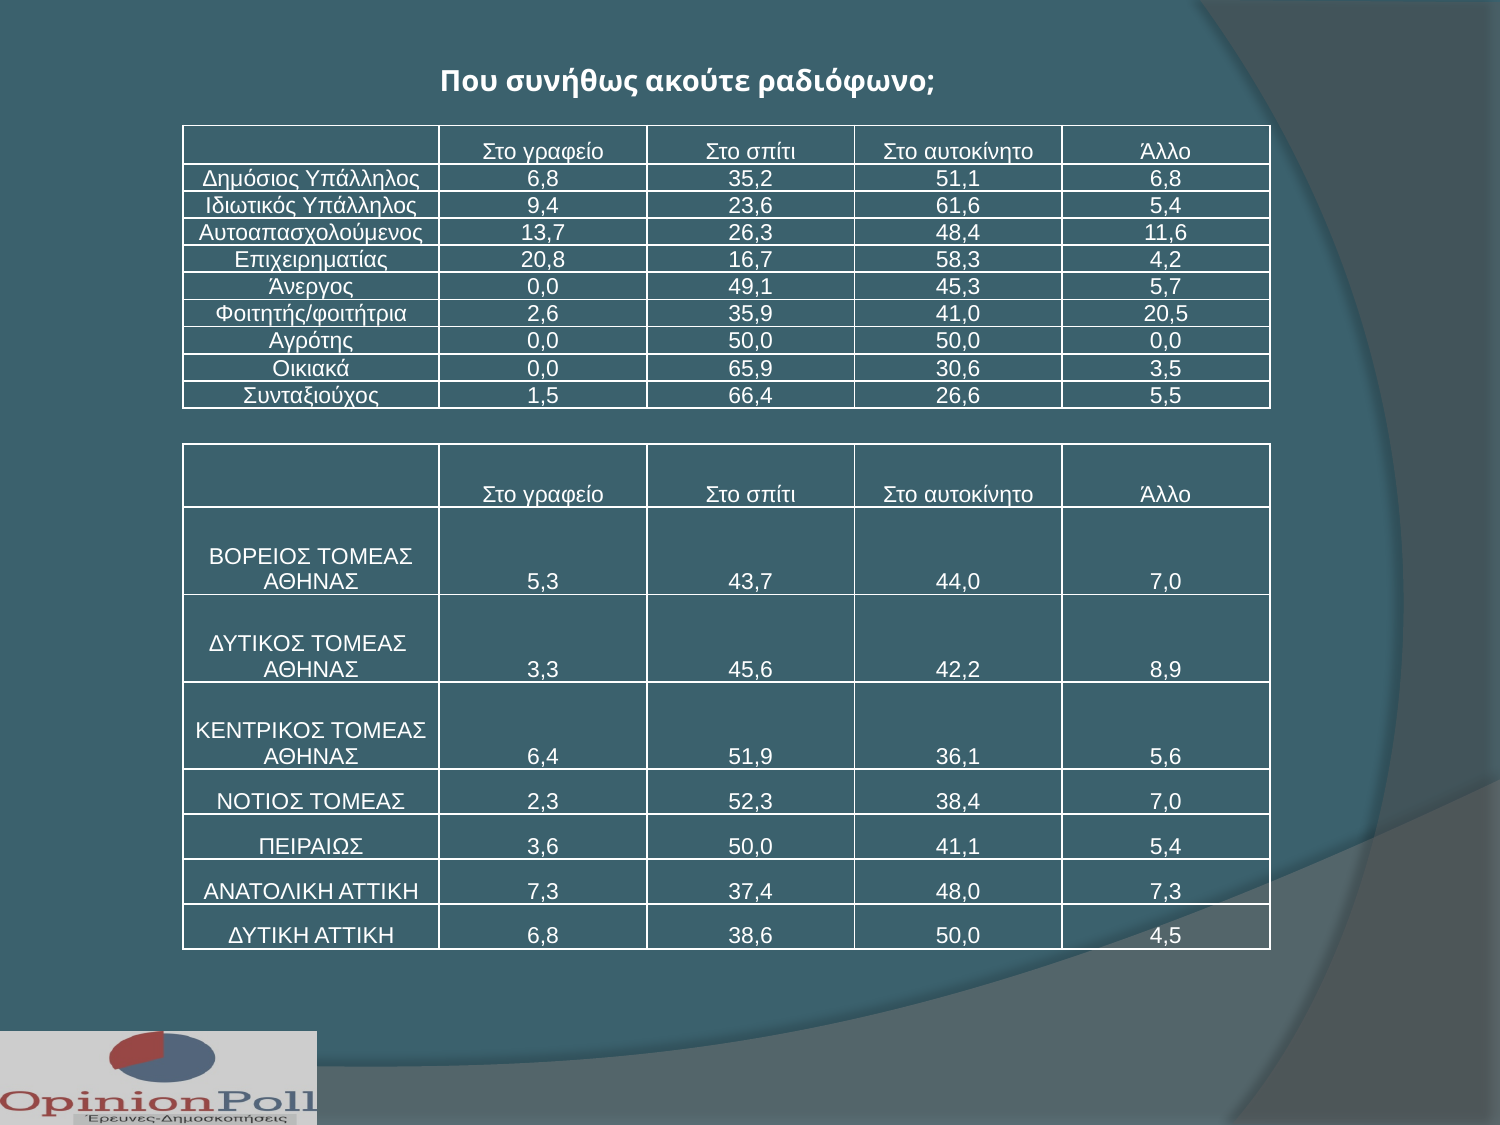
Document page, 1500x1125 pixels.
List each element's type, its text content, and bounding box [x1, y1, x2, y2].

table_cell Επιχειρηματίας [184, 246, 438, 271]
table_header [184, 126, 438, 163]
title Που συνήθως ακούτε ραδιόφωνο; [74, 44, 1301, 114]
table_cell 48,4 [855, 219, 1061, 244]
table_cell 35,9 [648, 300, 854, 326]
table_cell 44,0 [855, 508, 1061, 594]
table_cell 49,1 [648, 273, 854, 299]
table_cell 13,7 [440, 219, 646, 244]
table_cell 48,0 [855, 860, 1061, 903]
table_cell ΔΥΤΙΚΟΣ ΤΟΜΕΑΣ ΑΘΗΝΑΣ [184, 595, 438, 681]
table_cell 5,7 [1063, 273, 1269, 299]
table_header Στο αυτοκίνητο [855, 445, 1061, 506]
table_cell Άνεργος [184, 273, 438, 299]
table_header [184, 445, 438, 506]
table_cell 0,0 [440, 327, 646, 353]
table_cell 5,6 [1063, 683, 1269, 768]
table_cell 5,3 [440, 508, 646, 594]
table_cell Συνταξιούχος [184, 382, 438, 407]
table_cell 37,4 [648, 860, 854, 903]
table_cell 3,3 [440, 595, 646, 681]
table_cell 30,6 [855, 355, 1061, 380]
table_cell 2,3 [440, 770, 646, 813]
table_header Στο γραφείο [440, 126, 646, 163]
table_cell 6,8 [1063, 165, 1269, 190]
table_cell Δημόσιος Υπάλληλος [184, 165, 438, 190]
table_cell 51,1 [855, 165, 1061, 190]
table_header Άλλο [1063, 126, 1269, 163]
table_cell ΔΥΤΙΚΗ ΑΤΤΙΚΗ [184, 905, 438, 948]
table_cell 42,2 [855, 595, 1061, 681]
table_cell 2,6 [440, 300, 646, 326]
table_cell Αυτοαπασχολούμενος [184, 219, 438, 244]
table_cell 5,4 [1063, 815, 1269, 858]
table_cell 52,3 [648, 770, 854, 813]
table_cell 4,2 [1063, 246, 1269, 271]
table_cell 58,3 [855, 246, 1061, 271]
table_header Στο γραφείο [440, 445, 646, 506]
table_cell 41,1 [855, 815, 1061, 858]
table_cell Φοιτητής/φοιτήτρια [184, 300, 438, 326]
table_cell 6,4 [440, 683, 646, 768]
table_cell 9,4 [440, 192, 646, 217]
table_cell 35,2 [648, 165, 854, 190]
table_cell 7,3 [1063, 860, 1269, 903]
table_cell 5,4 [1063, 192, 1269, 217]
table_cell 1,5 [440, 382, 646, 407]
table_cell 50,0 [648, 815, 854, 858]
table_cell 51,9 [648, 683, 854, 768]
table_header Στο αυτοκίνητο [855, 126, 1061, 163]
table_cell 3,6 [440, 815, 646, 858]
table_cell 45,6 [648, 595, 854, 681]
table_cell 20,8 [440, 246, 646, 271]
table_cell 0,0 [440, 273, 646, 299]
table_cell 6,8 [440, 165, 646, 190]
table_cell ΑΝΑΤΟΛΙΚΗ ΑΤΤΙΚΗ [184, 860, 438, 903]
table_cell ΚΕΝΤΡΙΚΟΣ ΤΟΜΕΑΣ ΑΘΗΝΑΣ [184, 683, 438, 768]
table_cell 7,0 [1063, 770, 1269, 813]
table_cell ΒΟΡΕΙΟΣ ΤΟΜΕΑΣ ΑΘΗΝΑΣ [184, 508, 438, 594]
table_cell 7,0 [1063, 508, 1269, 594]
table_cell Οικιακά [184, 355, 438, 380]
table_cell 3,5 [1063, 355, 1269, 380]
picture [0, 1030, 317, 1125]
table_cell 65,9 [648, 355, 854, 380]
table_cell 38,6 [648, 905, 854, 948]
table_cell 66,4 [648, 382, 854, 407]
table_cell 36,1 [855, 683, 1061, 768]
table_cell 4,5 [1063, 905, 1269, 948]
table_cell 43,7 [648, 508, 854, 594]
table_cell 16,7 [648, 246, 854, 271]
table_cell 5,5 [1063, 382, 1269, 407]
table_cell 20,5 [1063, 300, 1269, 326]
table_cell 8,9 [1063, 595, 1269, 681]
table_header Άλλο [1063, 445, 1269, 506]
table_cell 50,0 [648, 327, 854, 353]
table_header Στο σπίτι [648, 126, 854, 163]
table_cell ΝΟΤΙΟΣ ΤΟΜΕΑΣ [184, 770, 438, 813]
table_cell 26,3 [648, 219, 854, 244]
table_cell 45,3 [855, 273, 1061, 299]
table_cell 41,0 [855, 300, 1061, 326]
table_cell ΠΕΙΡΑΙΩΣ [184, 815, 438, 858]
table_header Στο σπίτι [648, 445, 854, 506]
table_cell 38,4 [855, 770, 1061, 813]
table_cell 0,0 [1063, 327, 1269, 353]
table_cell 0,0 [440, 355, 646, 380]
table_cell 11,6 [1063, 219, 1269, 244]
table_cell 23,6 [648, 192, 854, 217]
table_cell 26,6 [855, 382, 1061, 407]
table_cell 6,8 [440, 905, 646, 948]
table_cell Αγρότης [184, 327, 438, 353]
table_cell 50,0 [855, 327, 1061, 353]
table_cell 7,3 [440, 860, 646, 903]
table_cell Ιδιωτικός Υπάλληλος [184, 192, 438, 217]
table_cell 61,6 [855, 192, 1061, 217]
table_cell 50,0 [855, 905, 1061, 948]
